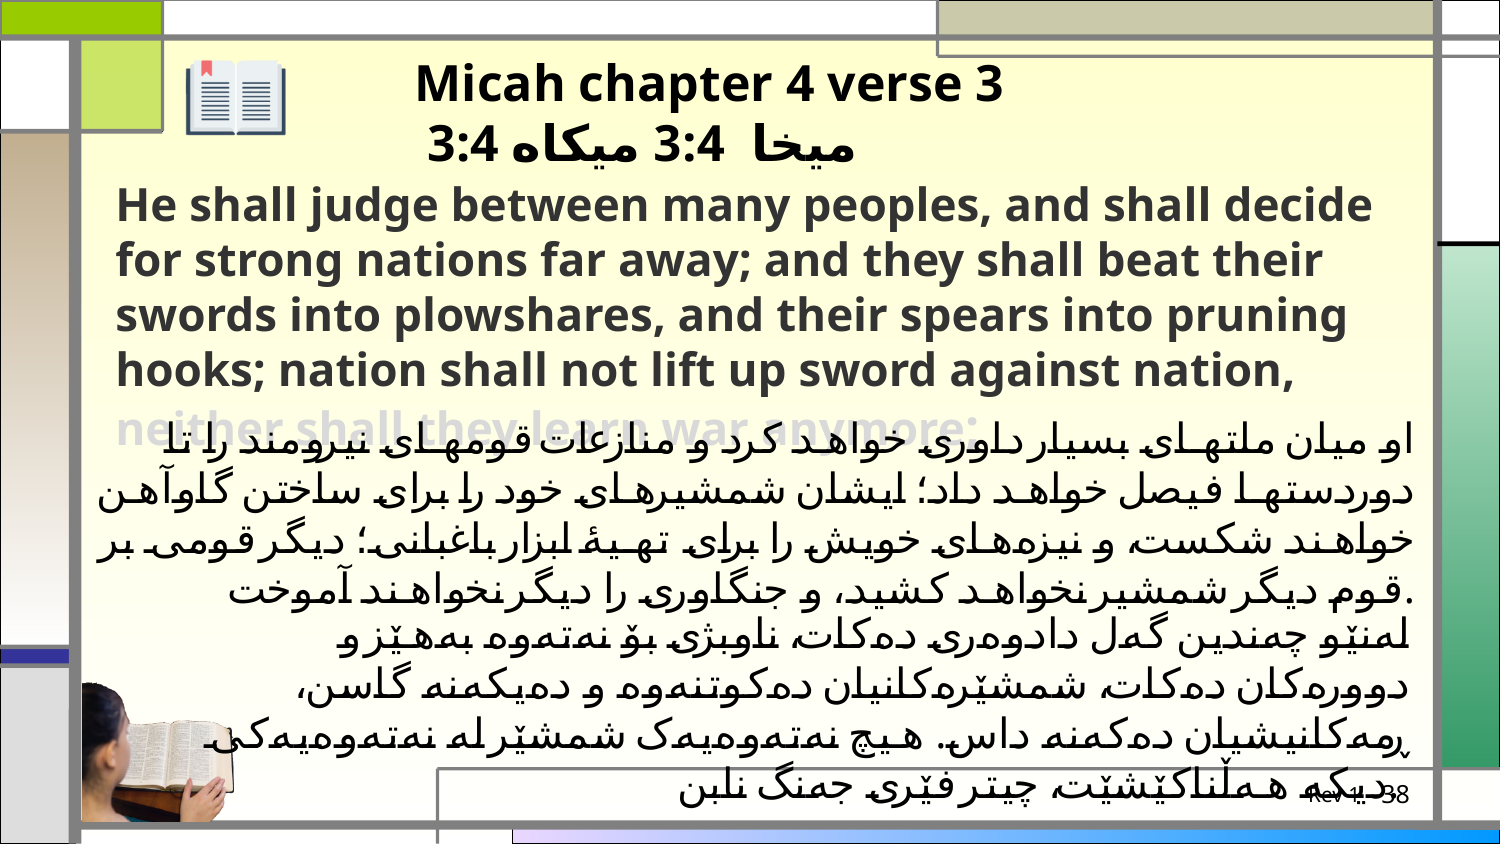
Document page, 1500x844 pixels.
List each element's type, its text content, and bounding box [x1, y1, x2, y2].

text_box [147, 15, 1199, 181]
text_box لەنێو چەندین گەل دادوەری دەکات، ناوبژی بۆ نەتەوە بەهێز و دوورەکان دەکات، شمشێرەکانیان دەکوتنەوە و دەیکەنە گاسن، ڕمەکانیشیان دەکەنە داس. هیچ نەتەوەیەک شمشێر لە نەتەوەیەکی دیکە هەڵناکێشێت، چیتر فێری جەنگ نابن. [161, 599, 1425, 815]
text_box Micah chapter 4 verse 3 3:4 میخا 3:4 میکاه [296, 43, 1020, 179]
text_box Rev 1 [1293, 774, 1387, 814]
picture [176, 53, 291, 143]
text_box He shall judge between many peoples, and shall decide for strong nations far away; and they shall beat their swords into plowshares, and their spears into pruning hooks; nation shall not lift up sword against nation, neither shall they learn war anymore; [100, 167, 1444, 307]
picture [81, 682, 235, 822]
text_box او میان ملتهای بسیار داوری خواهد کرد و منازعات قومهای نیرومند را تا دوردستها فیصل خواهد داد؛ ایشان شمشیرهای خود را برای ساختن گاوآهن خواهند شکست، و نیزه‌های خویش را برای تهیۀ ابزار باغبانی؛ دیگر قومی بر قوم دیگر شمشیر نخواهد کشید، و جنگاوری را دیگر نخواهند آموخت. [69, 404, 1430, 620]
